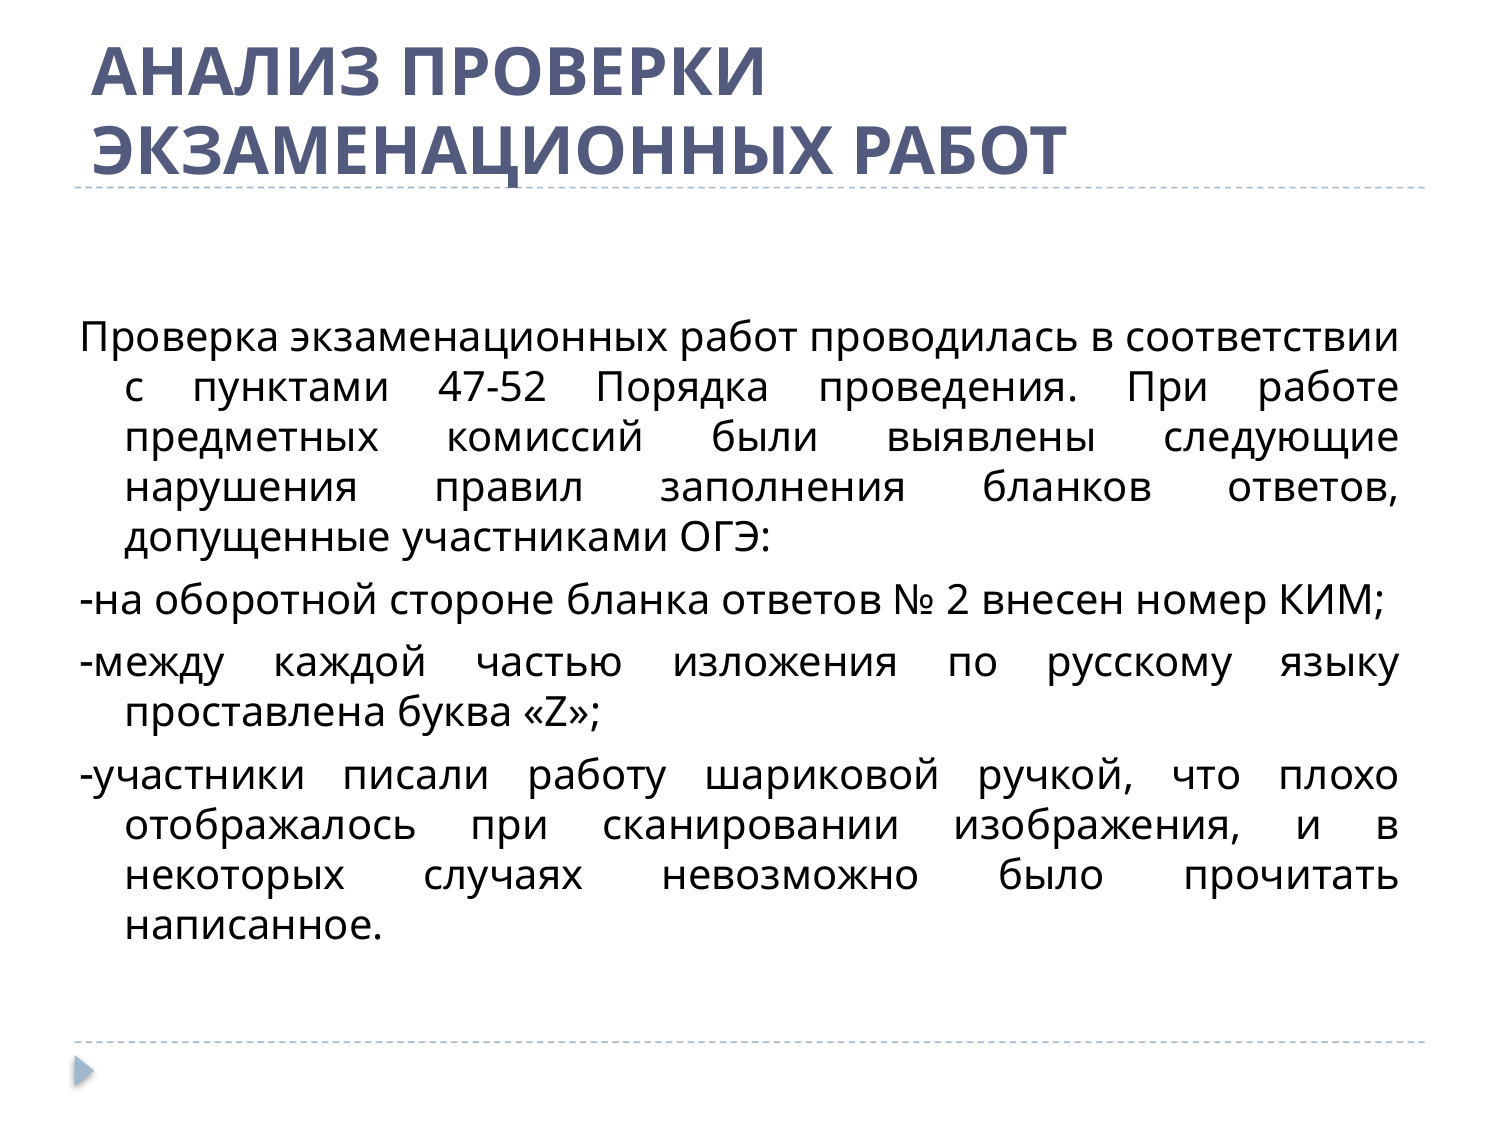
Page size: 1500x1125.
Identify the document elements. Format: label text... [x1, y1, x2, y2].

title АНАЛИЗ ПРОВЕРКИ ЭКЗАМЕНАЦИОННЫХ РАБОТ [76, 0, 1459, 196]
list Проверка экзаменационных работ проводилась в соответствии с пунктами 47-52 Порядка проведения. При работе предметных комиссий были выявлены следующие нарушения правил заполнения бланков ответов, допущенные участниками ОГЭ: на оборотной стороне бланка ответов № 2 внесен номер КИМ; между каждой частью изложения по русскому языку проставлена буква «Z»; участники писали работу шариковой ручкой, что плохо отображалось при сканировании изображения, и в некоторых случаях невозможно было прочитать написанное. [64, 302, 1415, 882]
